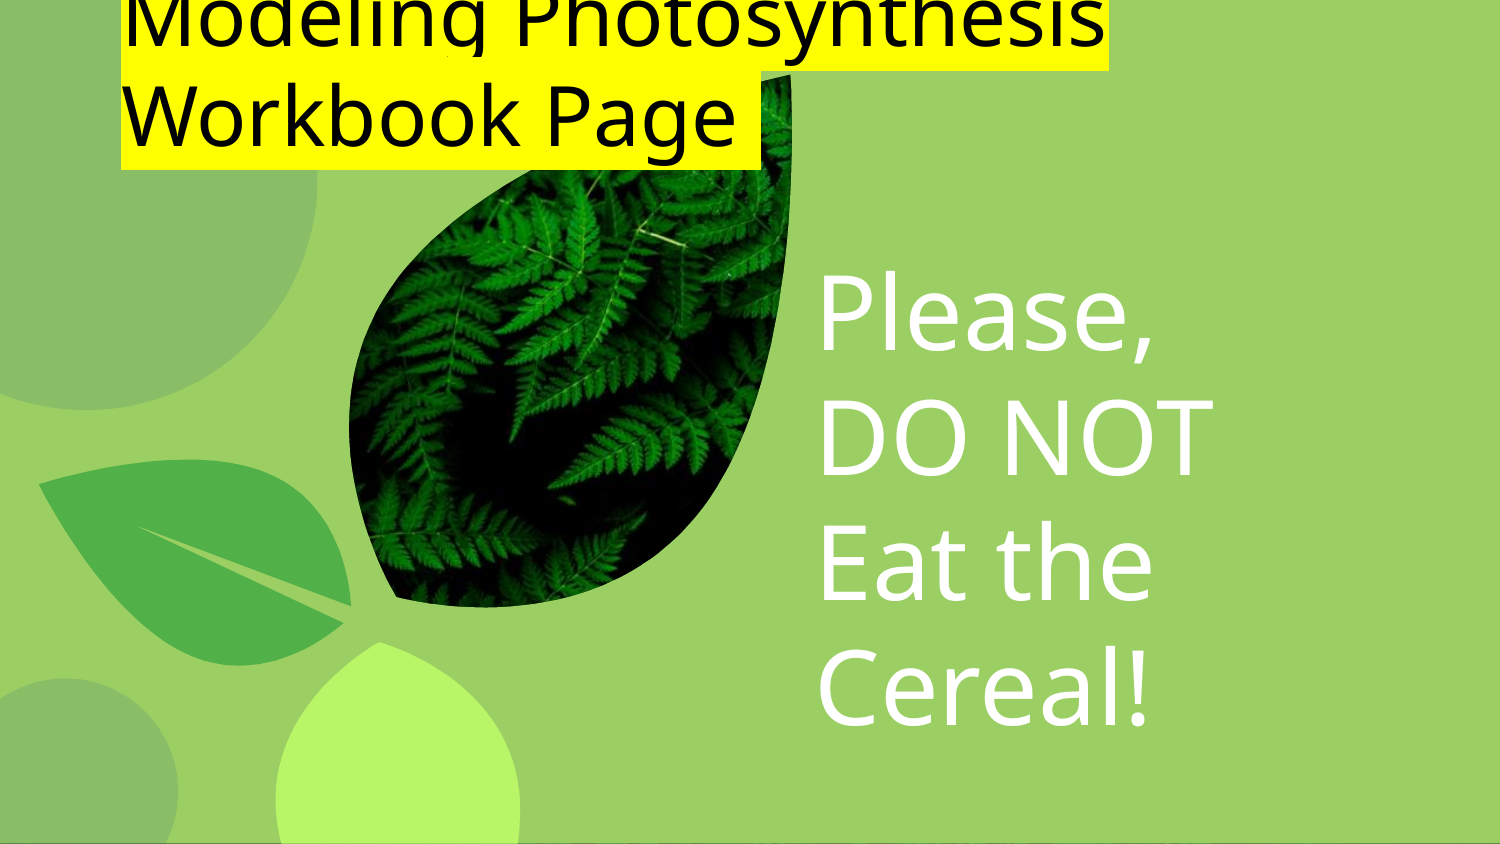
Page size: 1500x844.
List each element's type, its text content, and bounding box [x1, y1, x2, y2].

title Modeling Photosynthesis Workbook Page [106, 49, 1488, 178]
subtitle Please, DO NOT Eat the Cereal! [799, 231, 1388, 658]
picture [349, 178, 791, 607]
